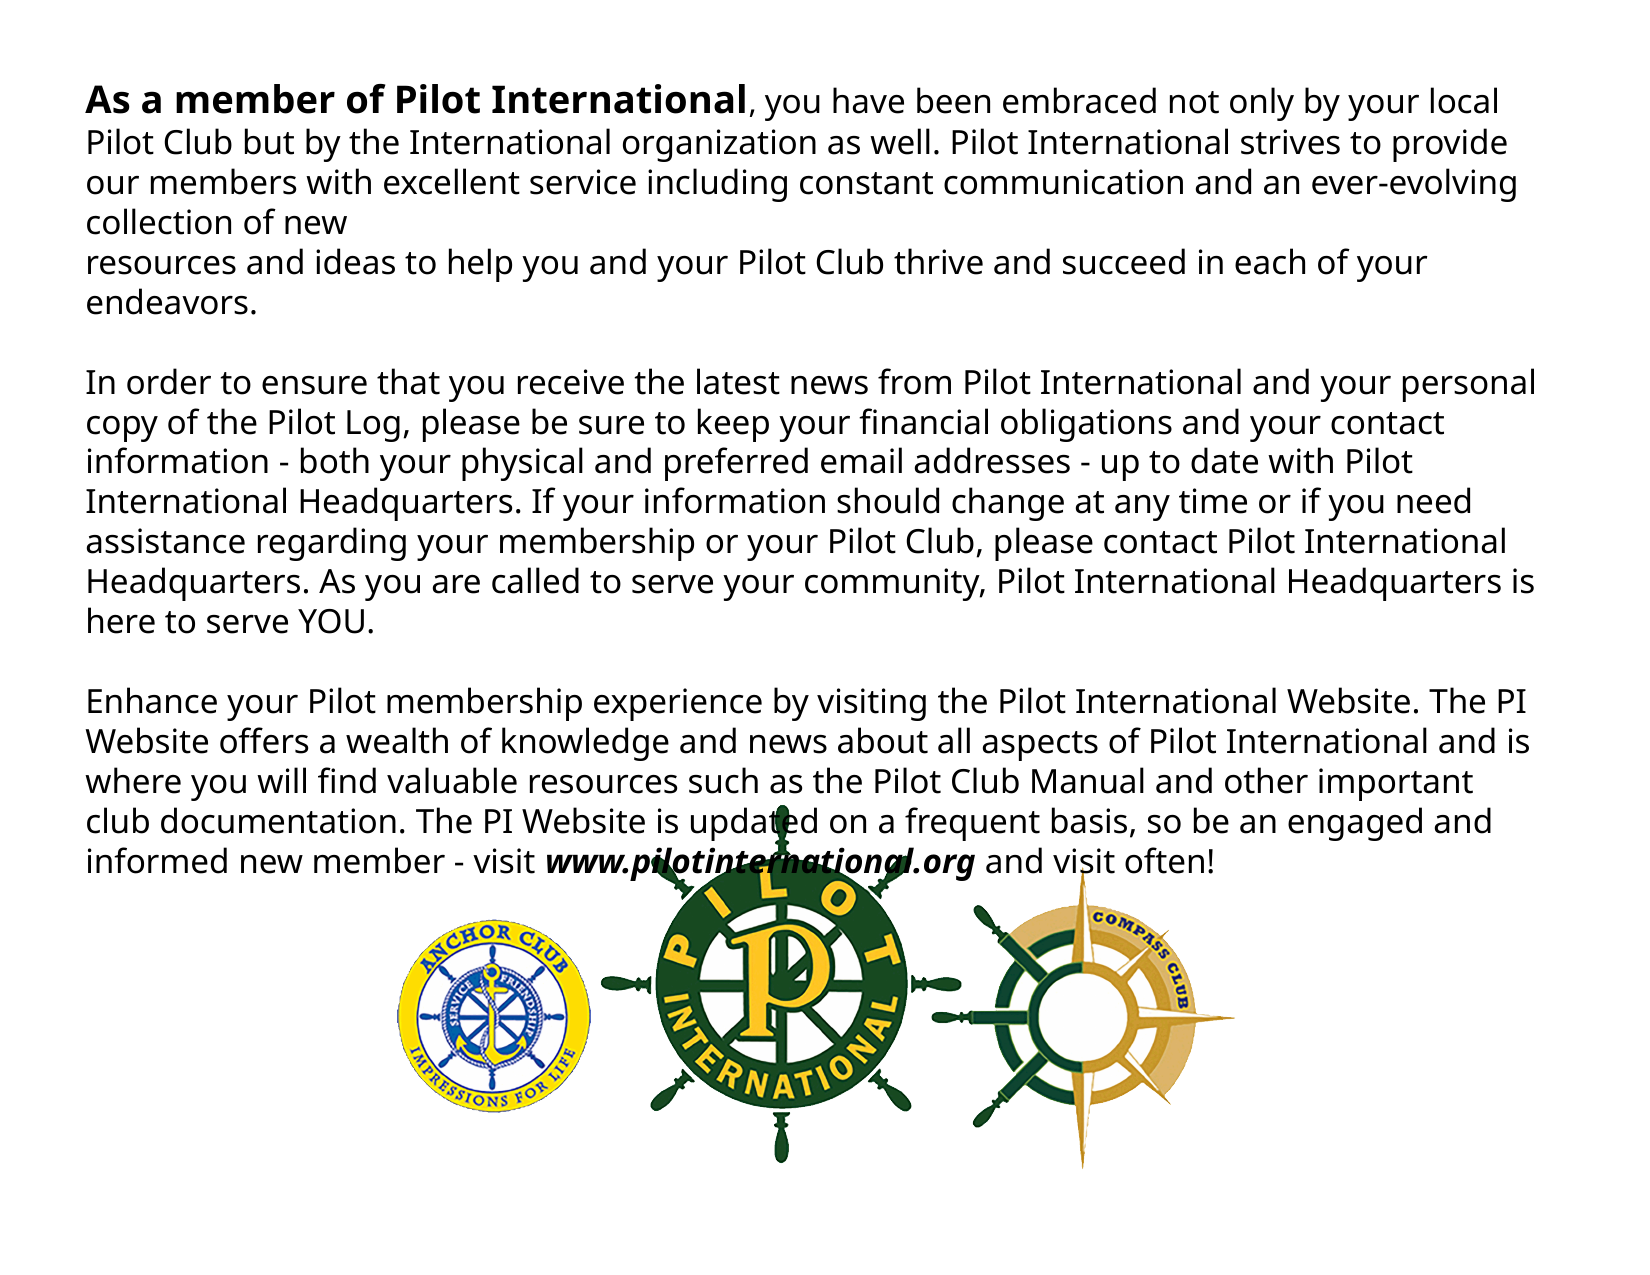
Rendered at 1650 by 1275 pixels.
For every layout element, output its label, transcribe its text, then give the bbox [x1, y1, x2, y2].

picture [386, 790, 1257, 1186]
text_box As a member of Pilot International, you have been embraced not only by your local Pilot Club but by the International organization as well. Pilot International strives to provide our members with excellent service including constant communication and an ever-evolving collection of new resources and ideas to help you and your Pilot Club thrive and succeed in each of your endeavors. In order to ensure that you receive the latest news from Pilot International and your personal copy of the Pilot Log, please be sure to keep your financial obligations and your contact information - both your physical and preferred email addresses - up to date with Pilot International Headquarters. If your information should change at any time or if you need assistance regarding your membership or your Pilot Club, please contact Pilot International Headquarters. As you are called to serve your community, Pilot International Headquarters is here to serve YOU. Enhance your Pilot membership experience by visiting the Pilot International Website. The PI Website offers a wealth of knowledge and news about all aspects of Pilot International and is where you will find valuable resources such as the Pilot Club Manual and other important club documentation. The PI Website is updated on a frequent basis, so be an engaged and informed new member - visit www.pilotinternational.org and visit often! [70, 68, 1565, 964]
